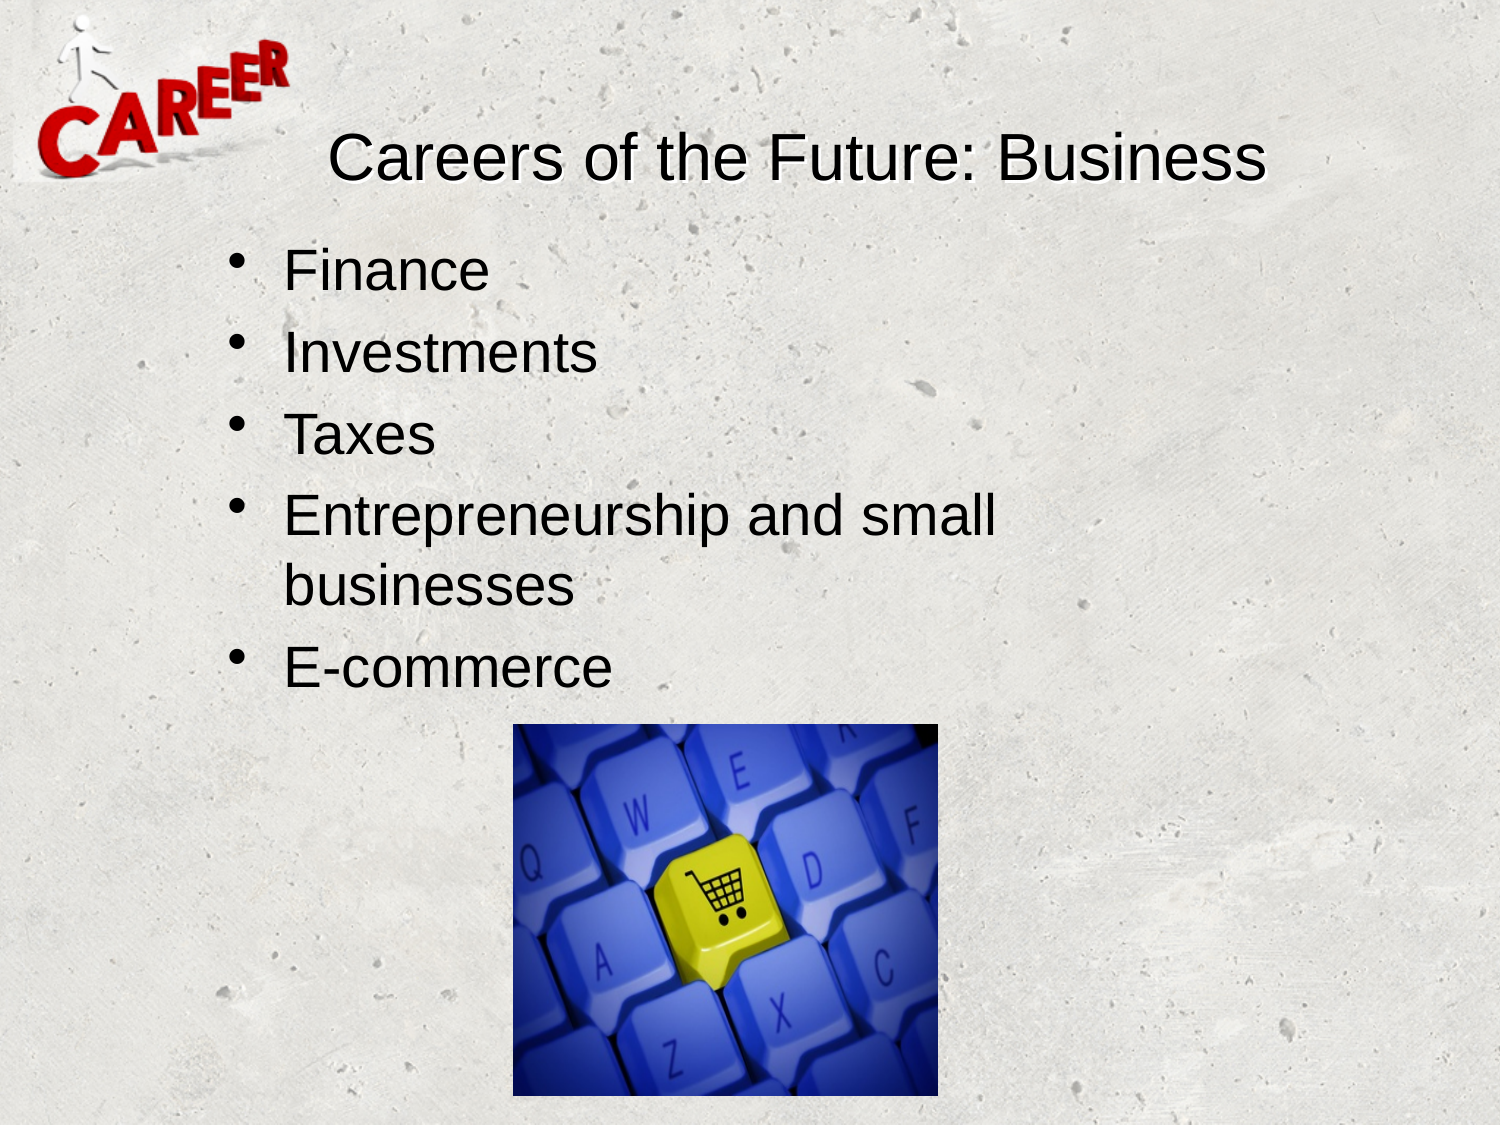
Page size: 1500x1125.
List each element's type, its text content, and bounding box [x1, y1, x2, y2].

list Finance Investments Taxes Entrepreneurship and small businesses E-commerce [212, 224, 1276, 778]
title Careers of the Future: Business [312, 112, 1364, 196]
picture [0, 0, 1500, 1125]
